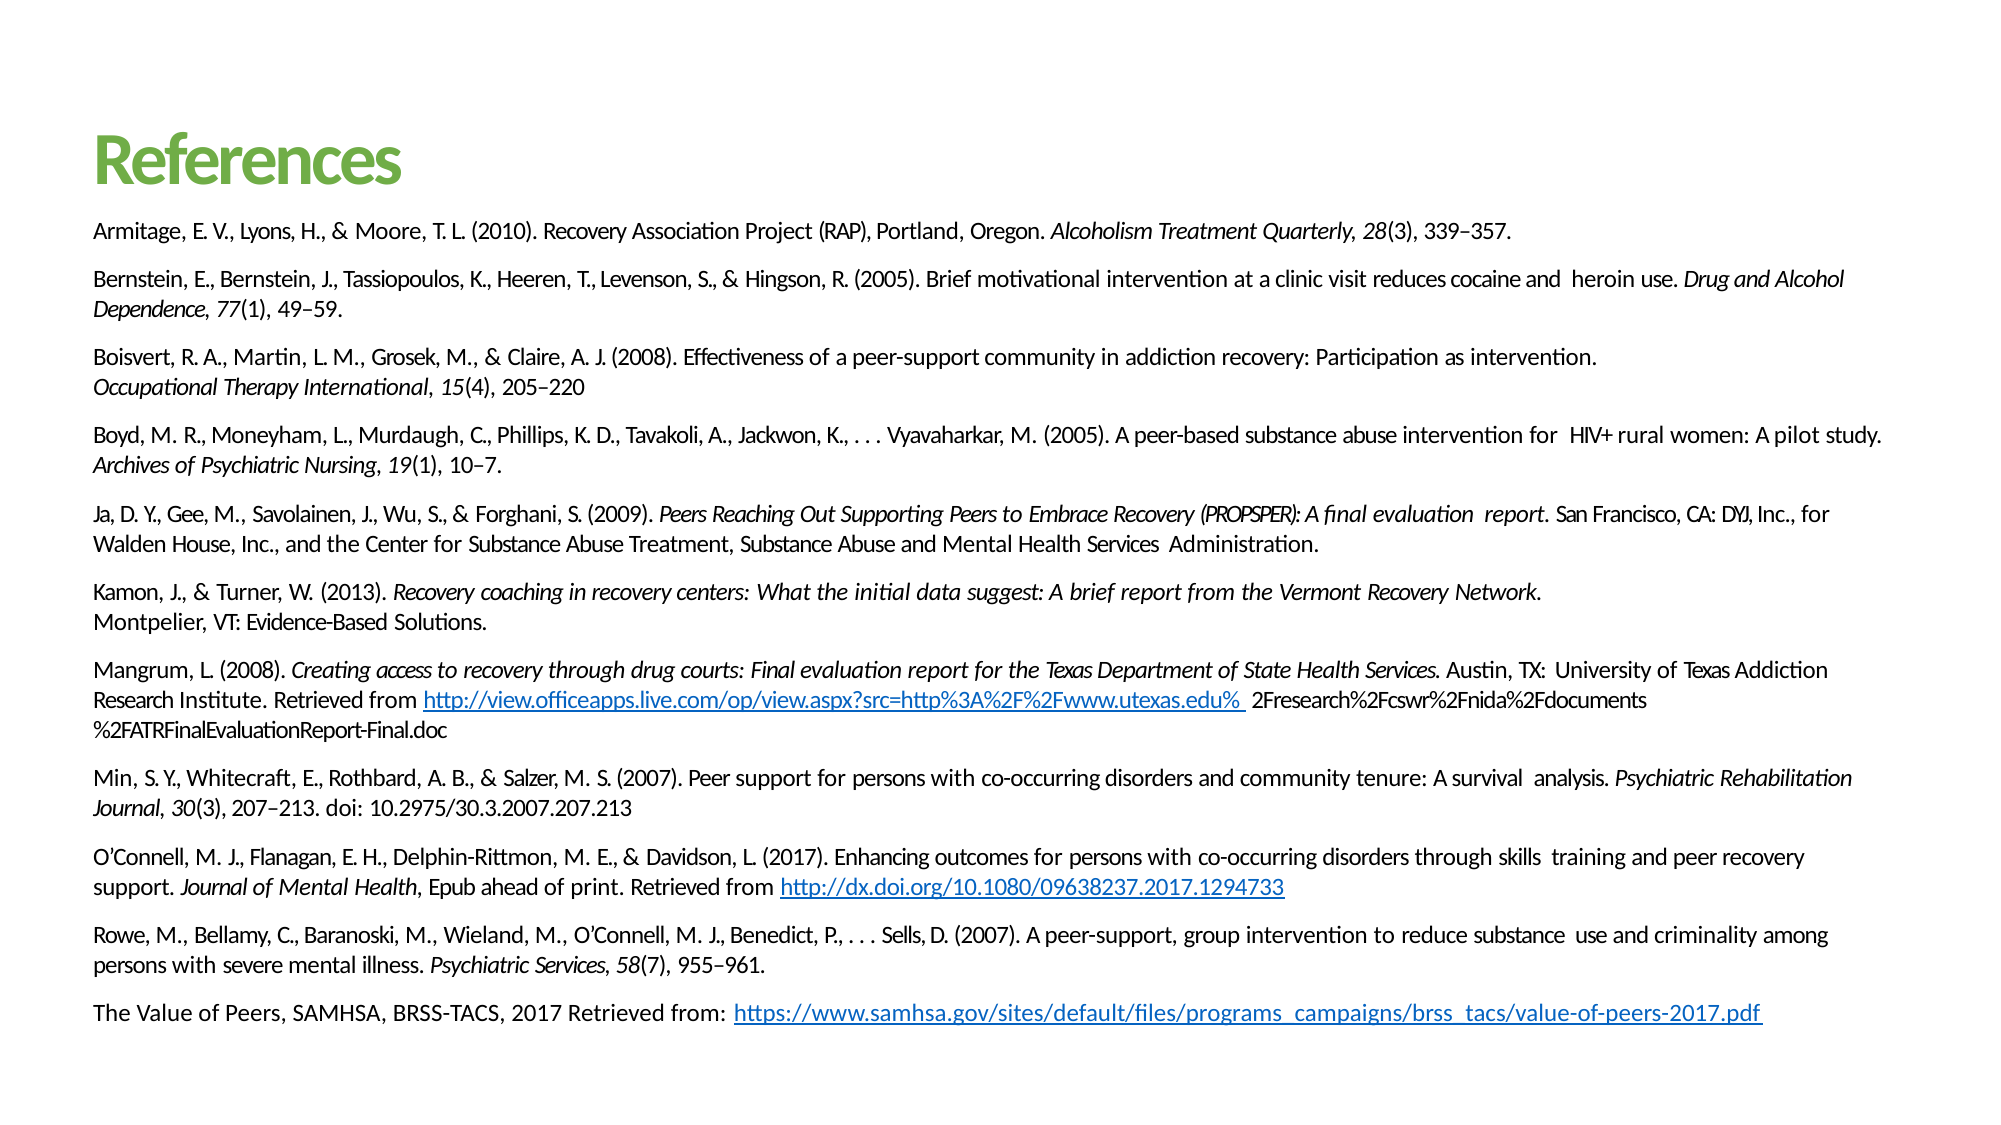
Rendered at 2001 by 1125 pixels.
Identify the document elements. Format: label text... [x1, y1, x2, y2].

text_box References Armitage, E. V., Lyons, H., & Moore, T. L. (2010). Recovery Association Project (RAP), Portland, Oregon. Alcoholism Treatment Quarterly, 28(3), 339–357. Bernstein, E., Bernstein, J., Tassiopoulos, K., Heeren, T., Levenson, S., & Hingson, R. (2005). Brief motivational intervention at a clinic visit reduces cocaine and heroin use. Drug and Alcohol Dependence, 77(1), 49–59. Boisvert, R. A., Martin, L. M., Grosek, M., & Claire, A. J. (2008). Effectiveness of a peer-support community in addiction recovery: Participation as intervention. Occupational Therapy International, 15(4), 205–220 Boyd, M. R., Moneyham, L., Murdaugh, C., Phillips, K. D., Tavakoli, A., Jackwon, K., . . . Vyavaharkar, M. (2005). A peer-based substance abuse intervention for HIV+ rural women: A pilot study. Archives of Psychiatric Nursing, 19(1), 10–7. Ja, D. Y., Gee, M., Savolainen, J., Wu, S., & Forghani, S. (2009). Peers Reaching Out Supporting Peers to Embrace Recovery (PROPSPER): A final evaluation report. San Francisco, CA: DYJ, Inc., for Walden House, Inc., and the Center for Substance Abuse Treatment, Substance Abuse and Mental Health Services Administration. Kamon, J., & Turner, W. (2013). Recovery coaching in recovery centers: What the initial data suggest: A brief report from the Vermont Recovery Network. Montpelier, VT: Evidence-Based Solutions. Mangrum, L. (2008). Creating access to recovery through drug courts: Final evaluation report for the Texas Department of State Health Services. Austin, TX: University of Texas Addiction Research Institute. Retrieved from http://view.officeapps.live.com/op/view.aspx?src=http%3A%2F%2Fwww.utexas.edu% 2Fresearch%2Fcswr%2Fnida%2Fdocuments%2FATRFinalEvaluationReport-Final.doc Min, S. Y., Whitecraft, E., Rothbard, A. B., & Salzer, M. S. (2007). Peer support for persons with co-occurring disorders and community tenure: A survival analysis. Psychiatric Rehabilitation Journal, 30(3), 207–213. doi: 10.2975/30.3.2007.207.213 O’Connell, M. J., Flanagan, E. H., Delphin-Rittmon, M. E., & Davidson, L. (2017). Enhancing outcomes for persons with co-occurring disorders through skills training and peer recovery support. Journal of Mental Health, Epub ahead of print. Retrieved from http://dx.doi.org/10.1080/09638237.2017.1294733 Rowe, M., Bellamy, C., Baranoski, M., Wieland, M., O’Connell, M. J., Benedict, P., . . . Sells, D. (2007). A peer-support, group intervention to reduce substance use and criminality among persons with severe mental illness. Psychiatric Services, 58(7), 955–961. The Value of Peers, SAMHSA, BRSS-TACS, 2017 Retrieved from: https://www.samhsa.gov/sites/default/files/programs_campaigns/brss_tacs/value-of-peers-2017.pdf [91, 107, 1909, 1075]
